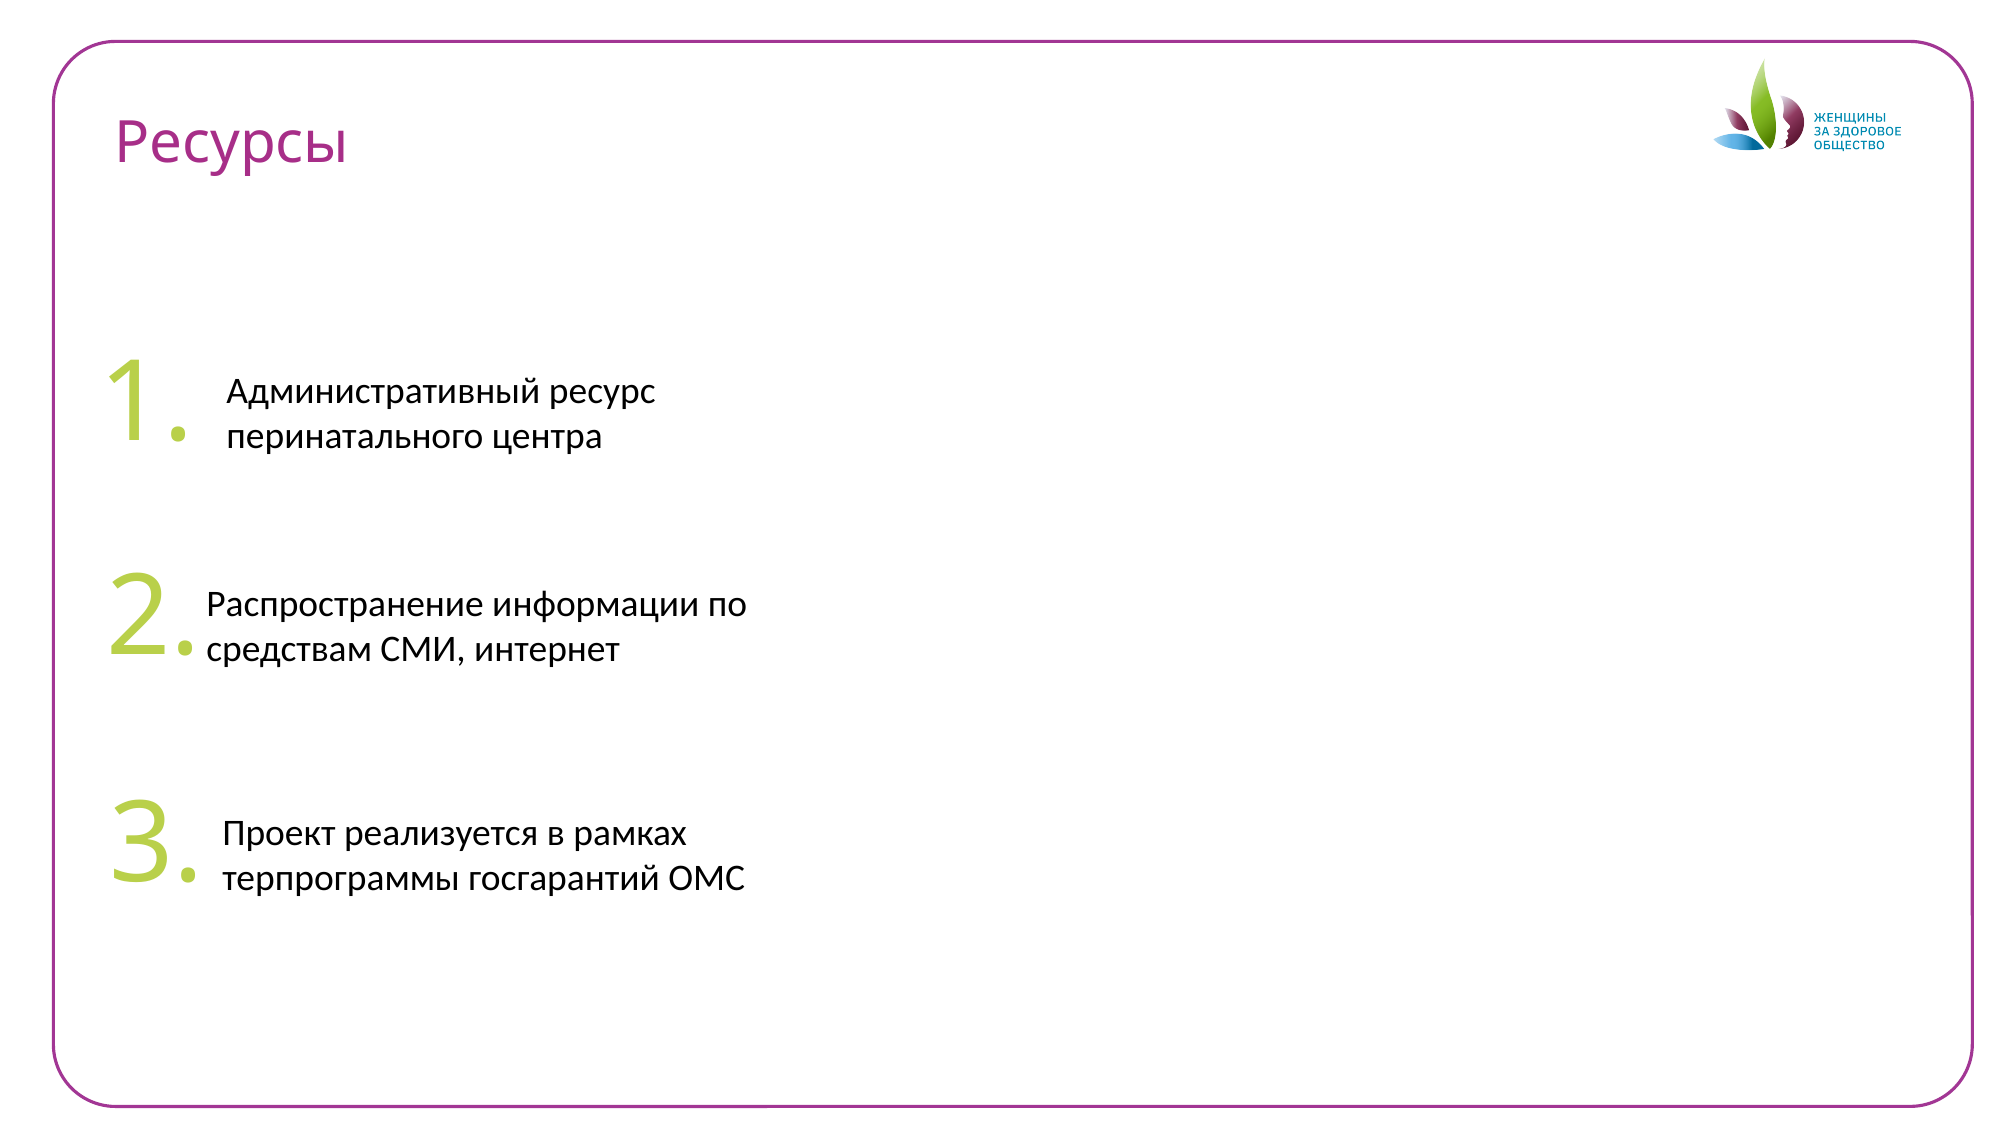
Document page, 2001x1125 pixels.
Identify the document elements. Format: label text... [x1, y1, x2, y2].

text_box [52, 40, 1974, 1108]
text_box Проект реализуется в рамках терпрограммы госгарантий ОМС [207, 800, 789, 906]
text_box Распространение информации по средствам СМИ, интернет [191, 571, 773, 677]
text_box Ресурсы [99, 96, 365, 182]
text_box 1. [84, 320, 209, 470]
picture [1710, 54, 1904, 156]
text_box Административный ресурс перинатального центра [211, 358, 793, 463]
text_box 2. [91, 534, 216, 685]
text_box 3. [94, 762, 219, 912]
